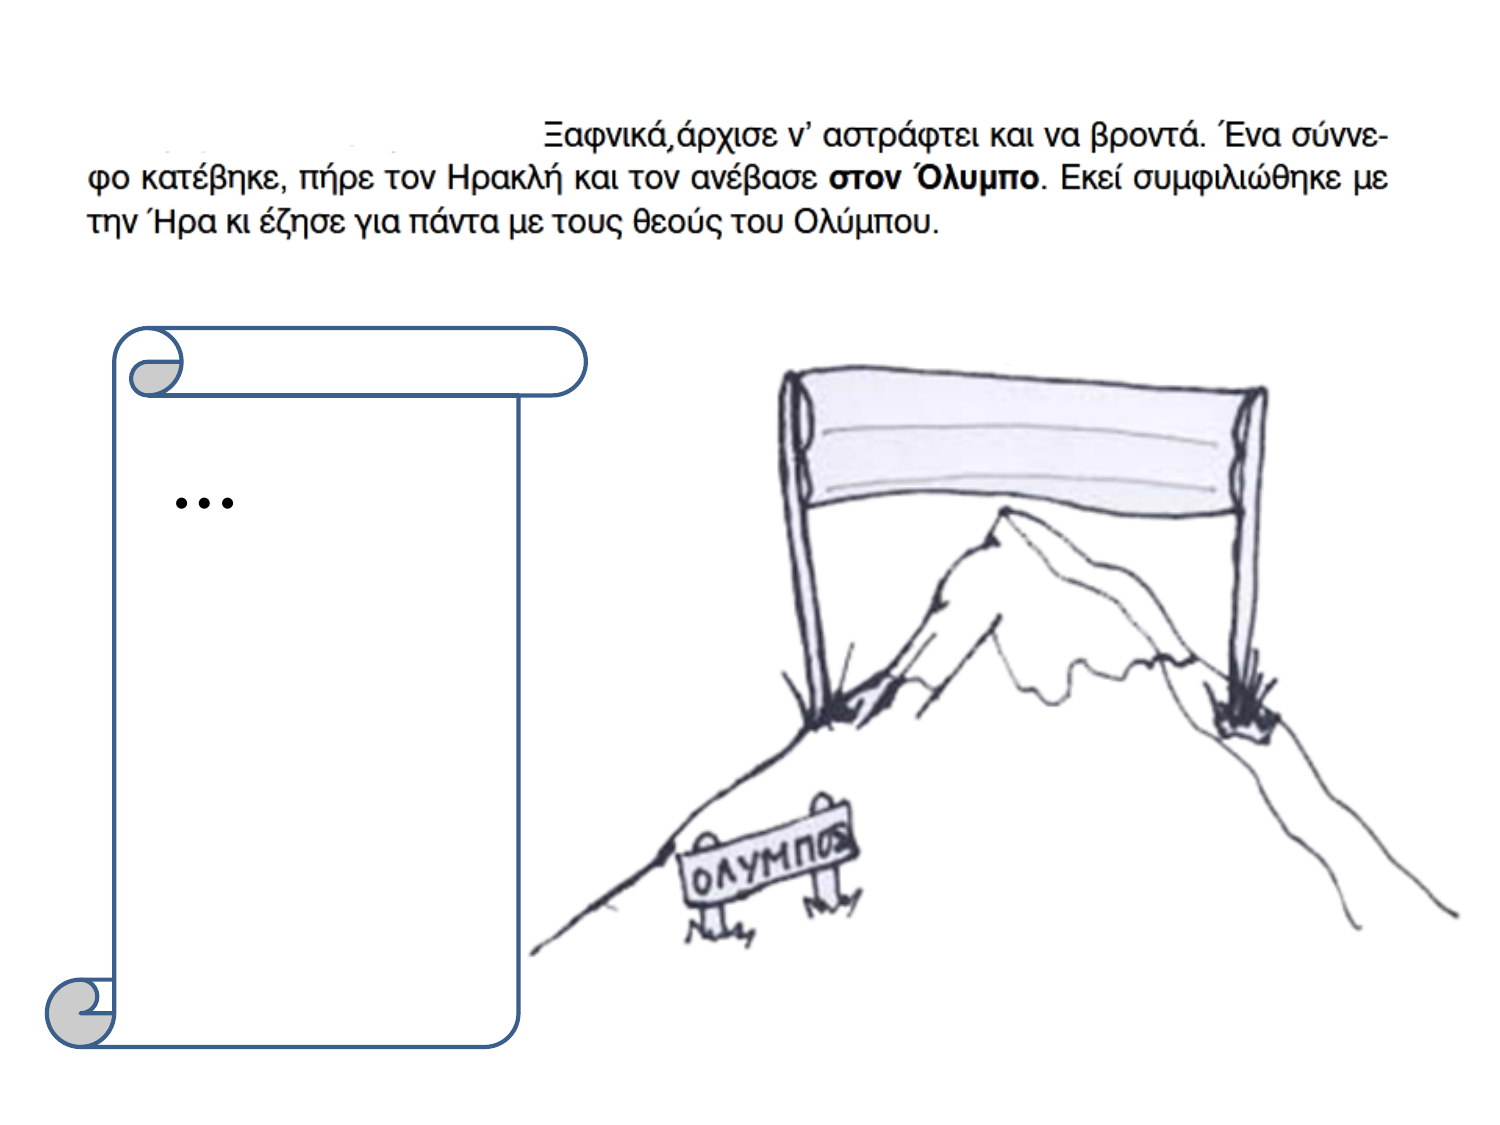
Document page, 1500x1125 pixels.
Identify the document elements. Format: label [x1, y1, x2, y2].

text_box [46, 327, 587, 1048]
picture [503, 362, 1500, 1079]
picture [70, 116, 1438, 246]
